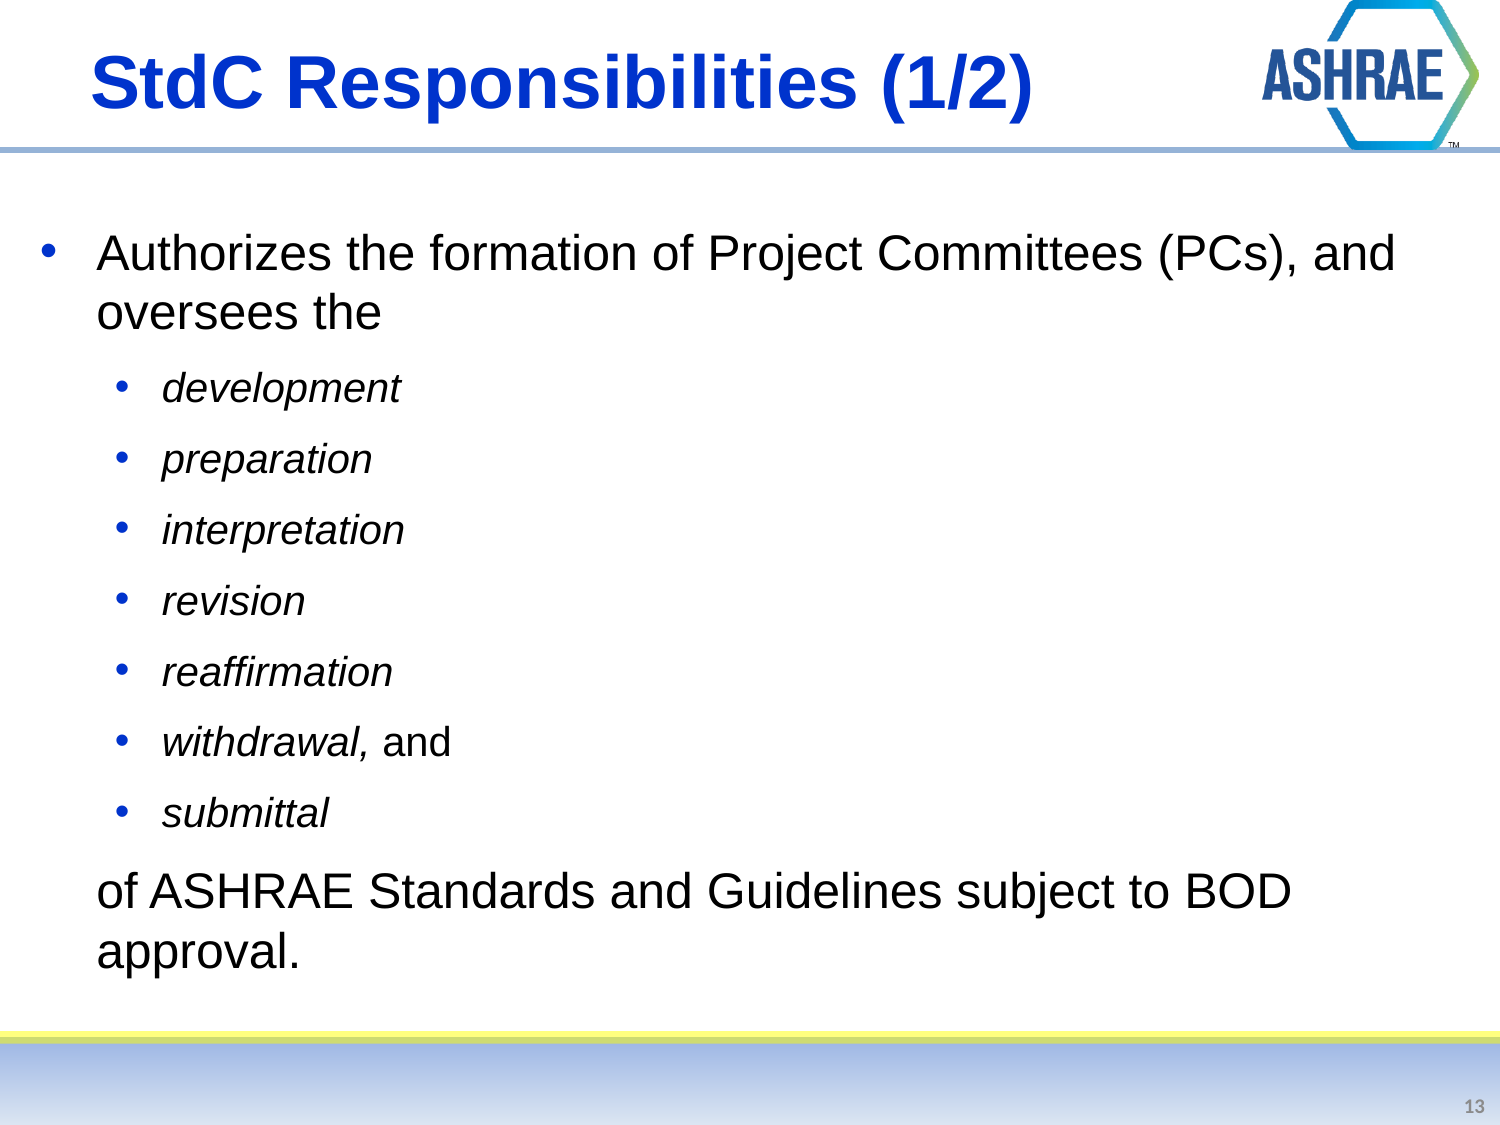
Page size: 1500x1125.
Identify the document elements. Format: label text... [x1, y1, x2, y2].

picture [1262, 0, 1479, 150]
slide_number 13 [1149, 1084, 1500, 1125]
list Authorizes the formation of Project Committees (PCs), and oversees the development preparation interpretation revision reaffirmation withdrawal, and submittal of ASHRAE Standards and Guidelines subject to BOD approval. [24, 212, 1500, 1025]
title StdC Responsibilities (1/2) [75, 32, 1350, 125]
